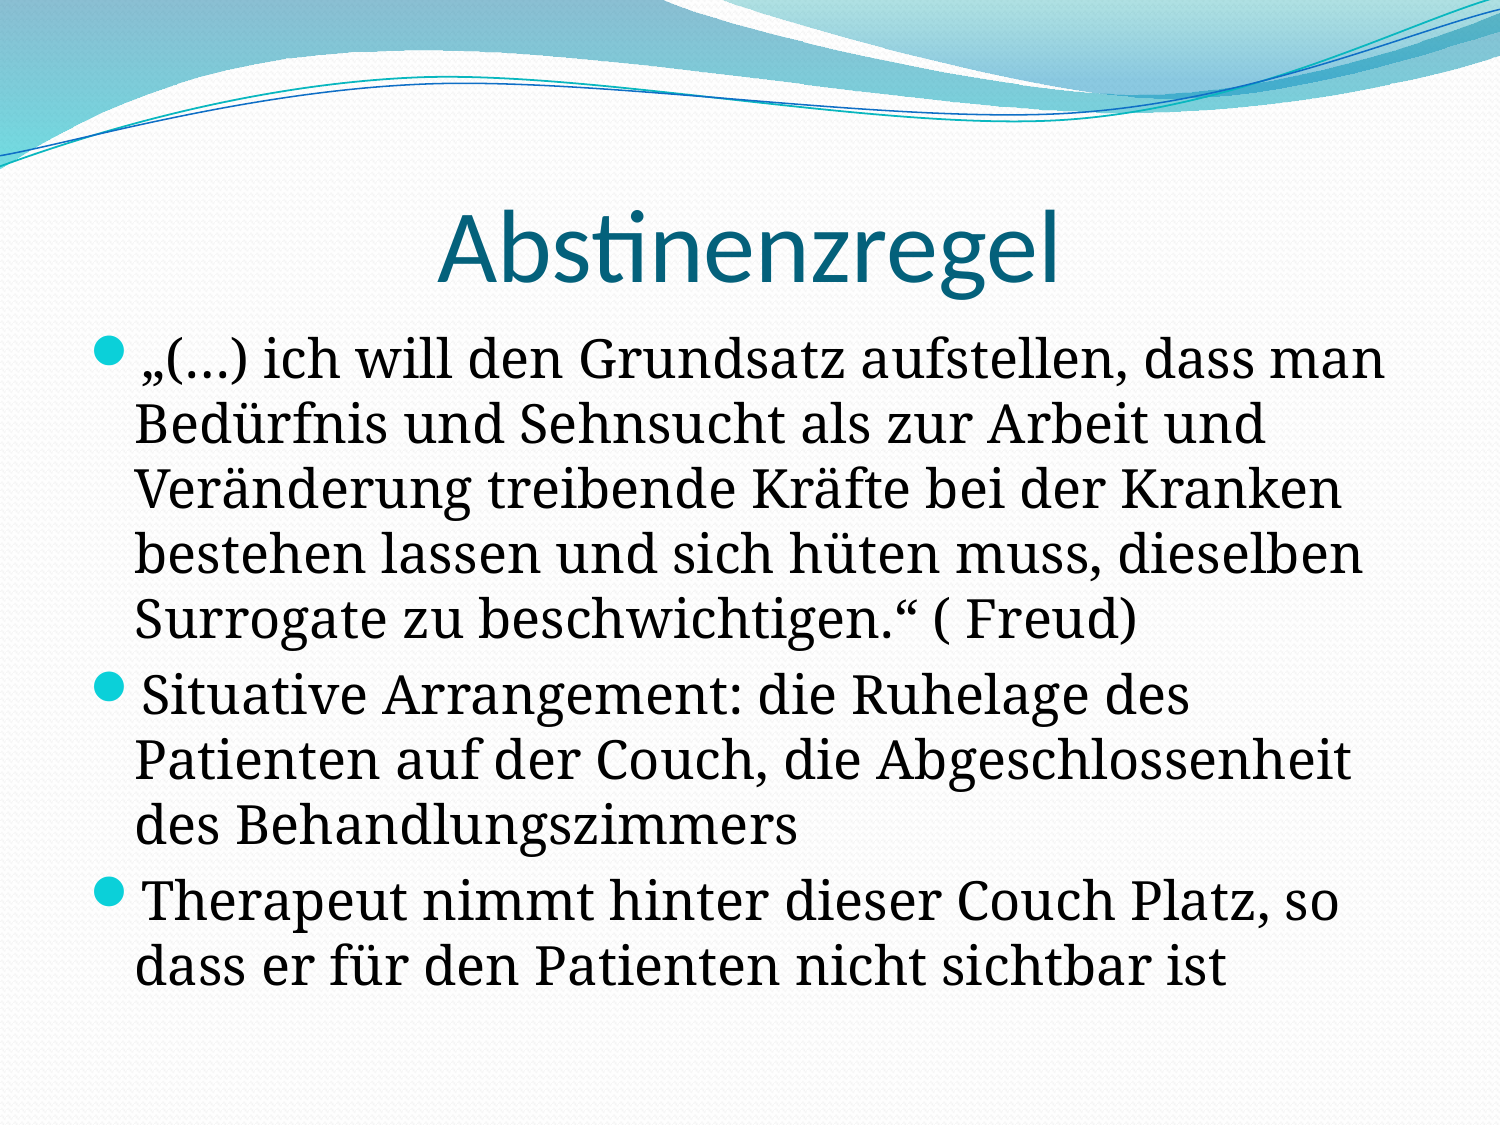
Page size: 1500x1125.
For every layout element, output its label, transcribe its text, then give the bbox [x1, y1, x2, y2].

title Abstinenzregel [75, 115, 1425, 303]
list „(…) ich will den Grundsatz aufstellen, dass man Bedürfnis und Sehnsucht als zur Arbeit und Veränderung treibende Kräfte bei der Kranken bestehen lassen und sich hüten muss, dieselben Surrogate zu beschwichtigen.“ ( Freud) Situative Arrangement: die Ruhelage des Patienten auf der Couch, die Abgeschlossenheit des Behandlungszimmers Therapeut nimmt hinter dieser Couch Platz, so dass er für den Patienten nicht sichtbar ist [75, 317, 1425, 1038]
